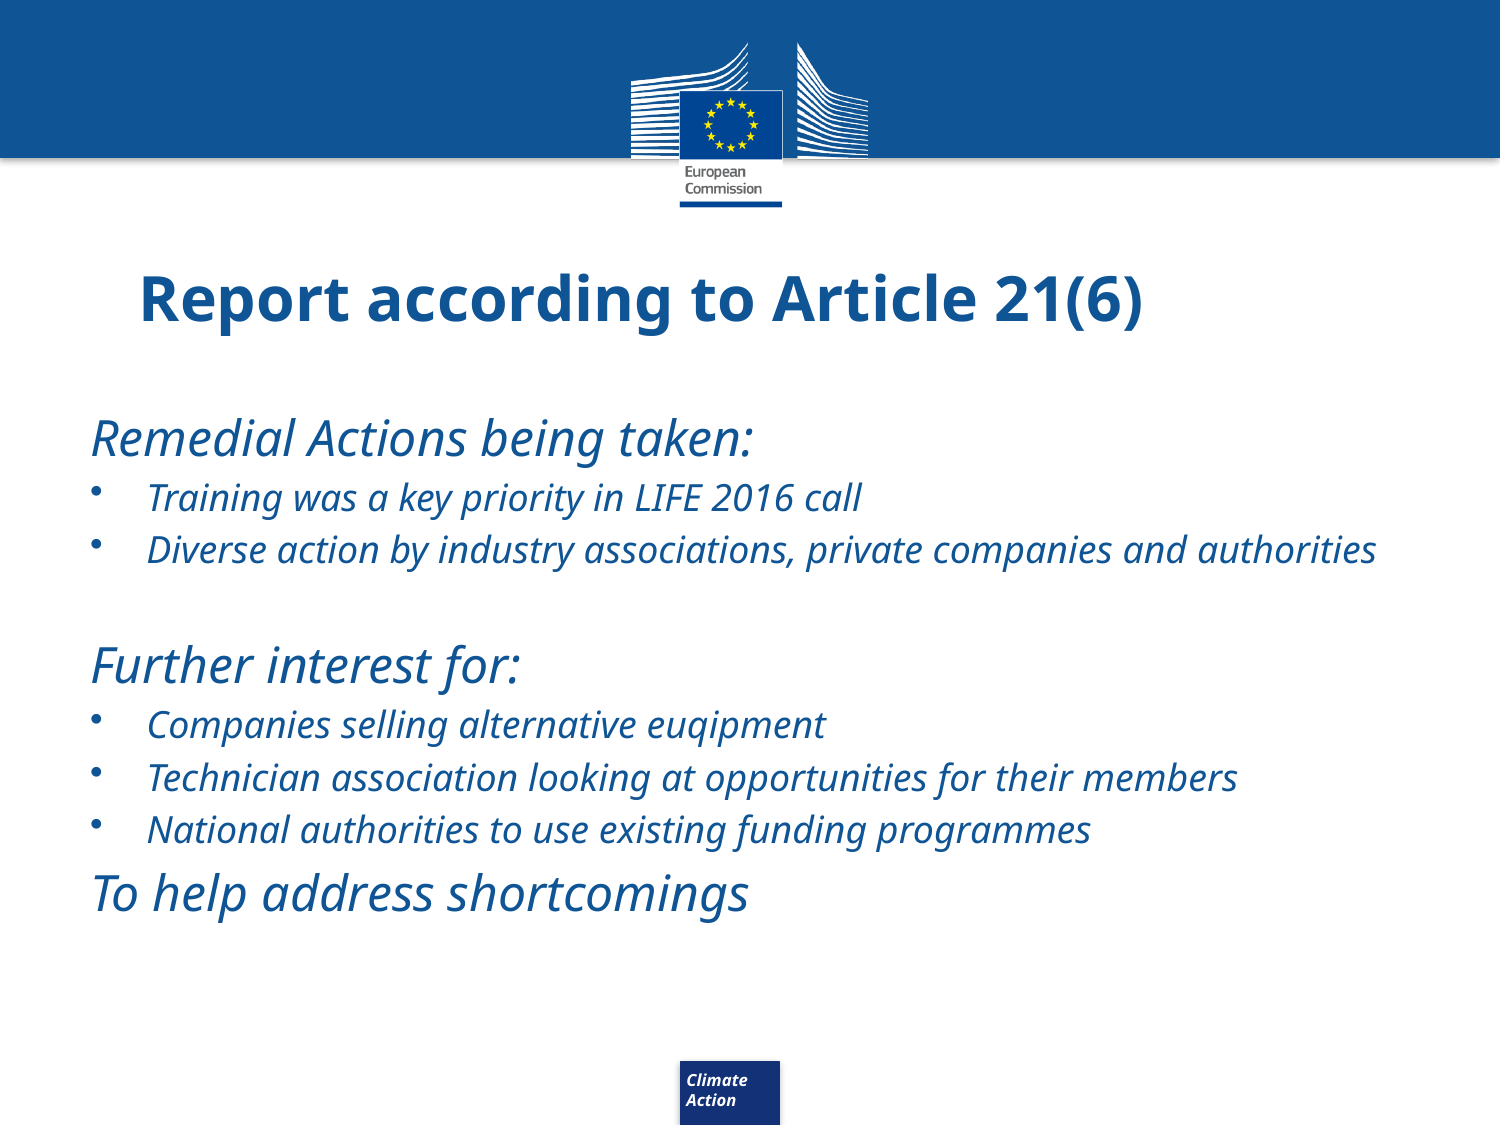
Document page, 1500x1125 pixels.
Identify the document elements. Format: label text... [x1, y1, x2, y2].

picture [631, 42, 868, 208]
title Report according to Article 21(6) [64, 219, 1415, 374]
list Remedial Actions being taken: Training was a key priority in LIFE 2016 call Diverse action by industry associations, private companies and authorities Further interest for: Companies selling alternative euqipment Technician association looking at opportunities for their members National authorities to use existing funding programmes To help address shortcomings [75, 398, 1425, 978]
